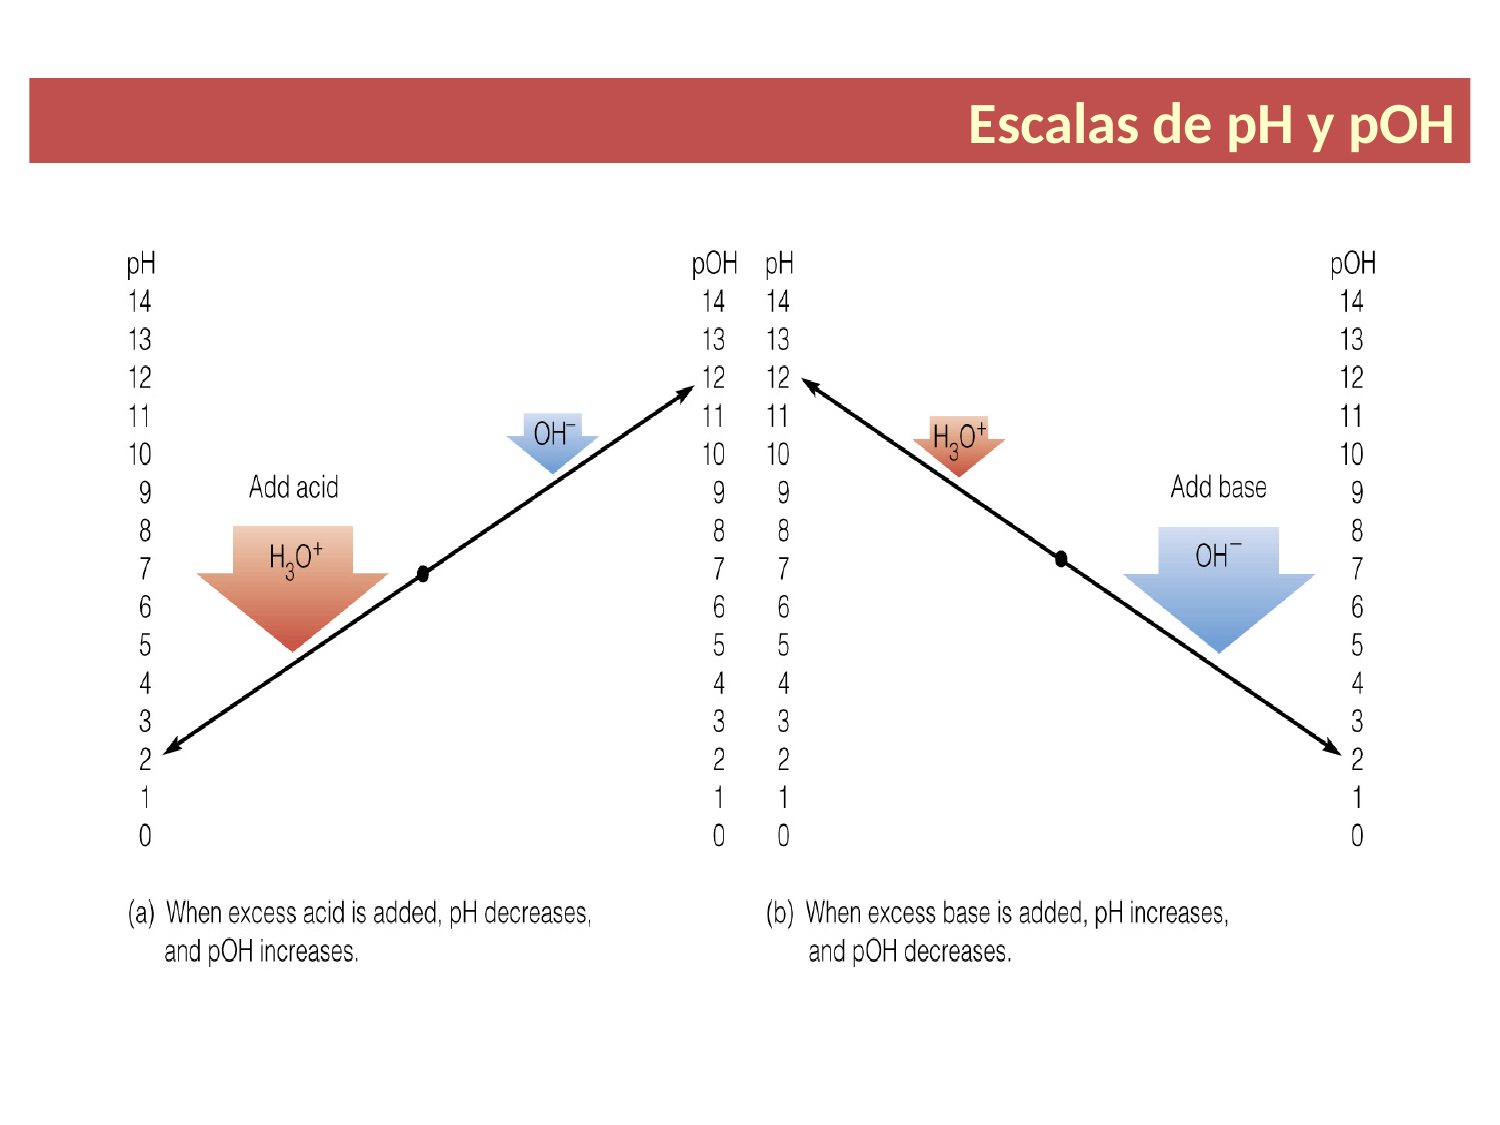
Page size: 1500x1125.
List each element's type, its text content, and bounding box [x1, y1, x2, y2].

text_box Escalas de pH y pOH [29, 78, 1471, 163]
picture [110, 231, 1388, 977]
